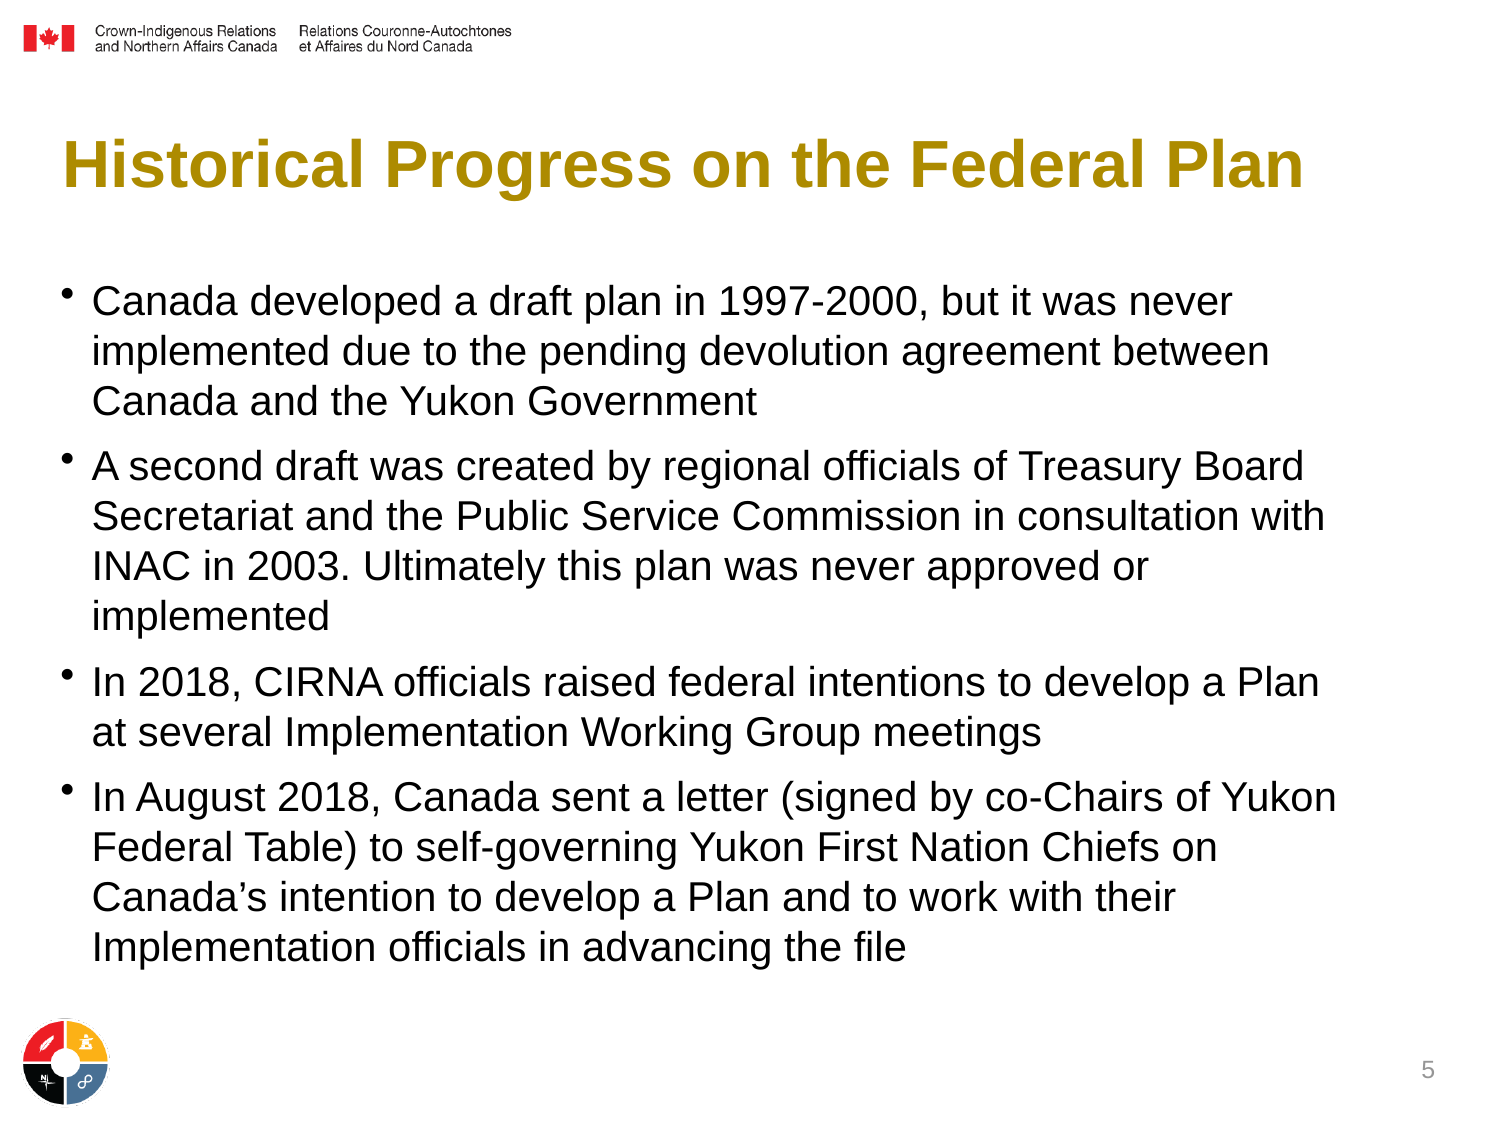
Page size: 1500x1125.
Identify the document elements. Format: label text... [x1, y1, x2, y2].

slide_number 5 [1325, 1050, 1450, 1100]
list Canada developed a draft plan in 1997-2000, but it was never implemented due to the pending devolution agreement between Canada and the Yukon Government A second draft was created by regional officials of Treasury Board Secretariat and the Public Service Commission in consultation with INAC in 2003. Ultimately this plan was never approved or implemented In 2018, CIRNA officials raised federal intentions to develop a Plan at several Implementation Working Group meetings In August 2018, Canada sent a letter (signed by co-Chairs of Yukon Federal Table) to self-governing Yukon First Nation Chiefs on Canada’s intention to develop a Plan and to work with their Implementation officials in advancing the file [60, 214, 1350, 1037]
picture [21, 22, 517, 55]
picture [13, 1012, 116, 1114]
title Historical Progress on the Federal Plan [62, 150, 1350, 201]
